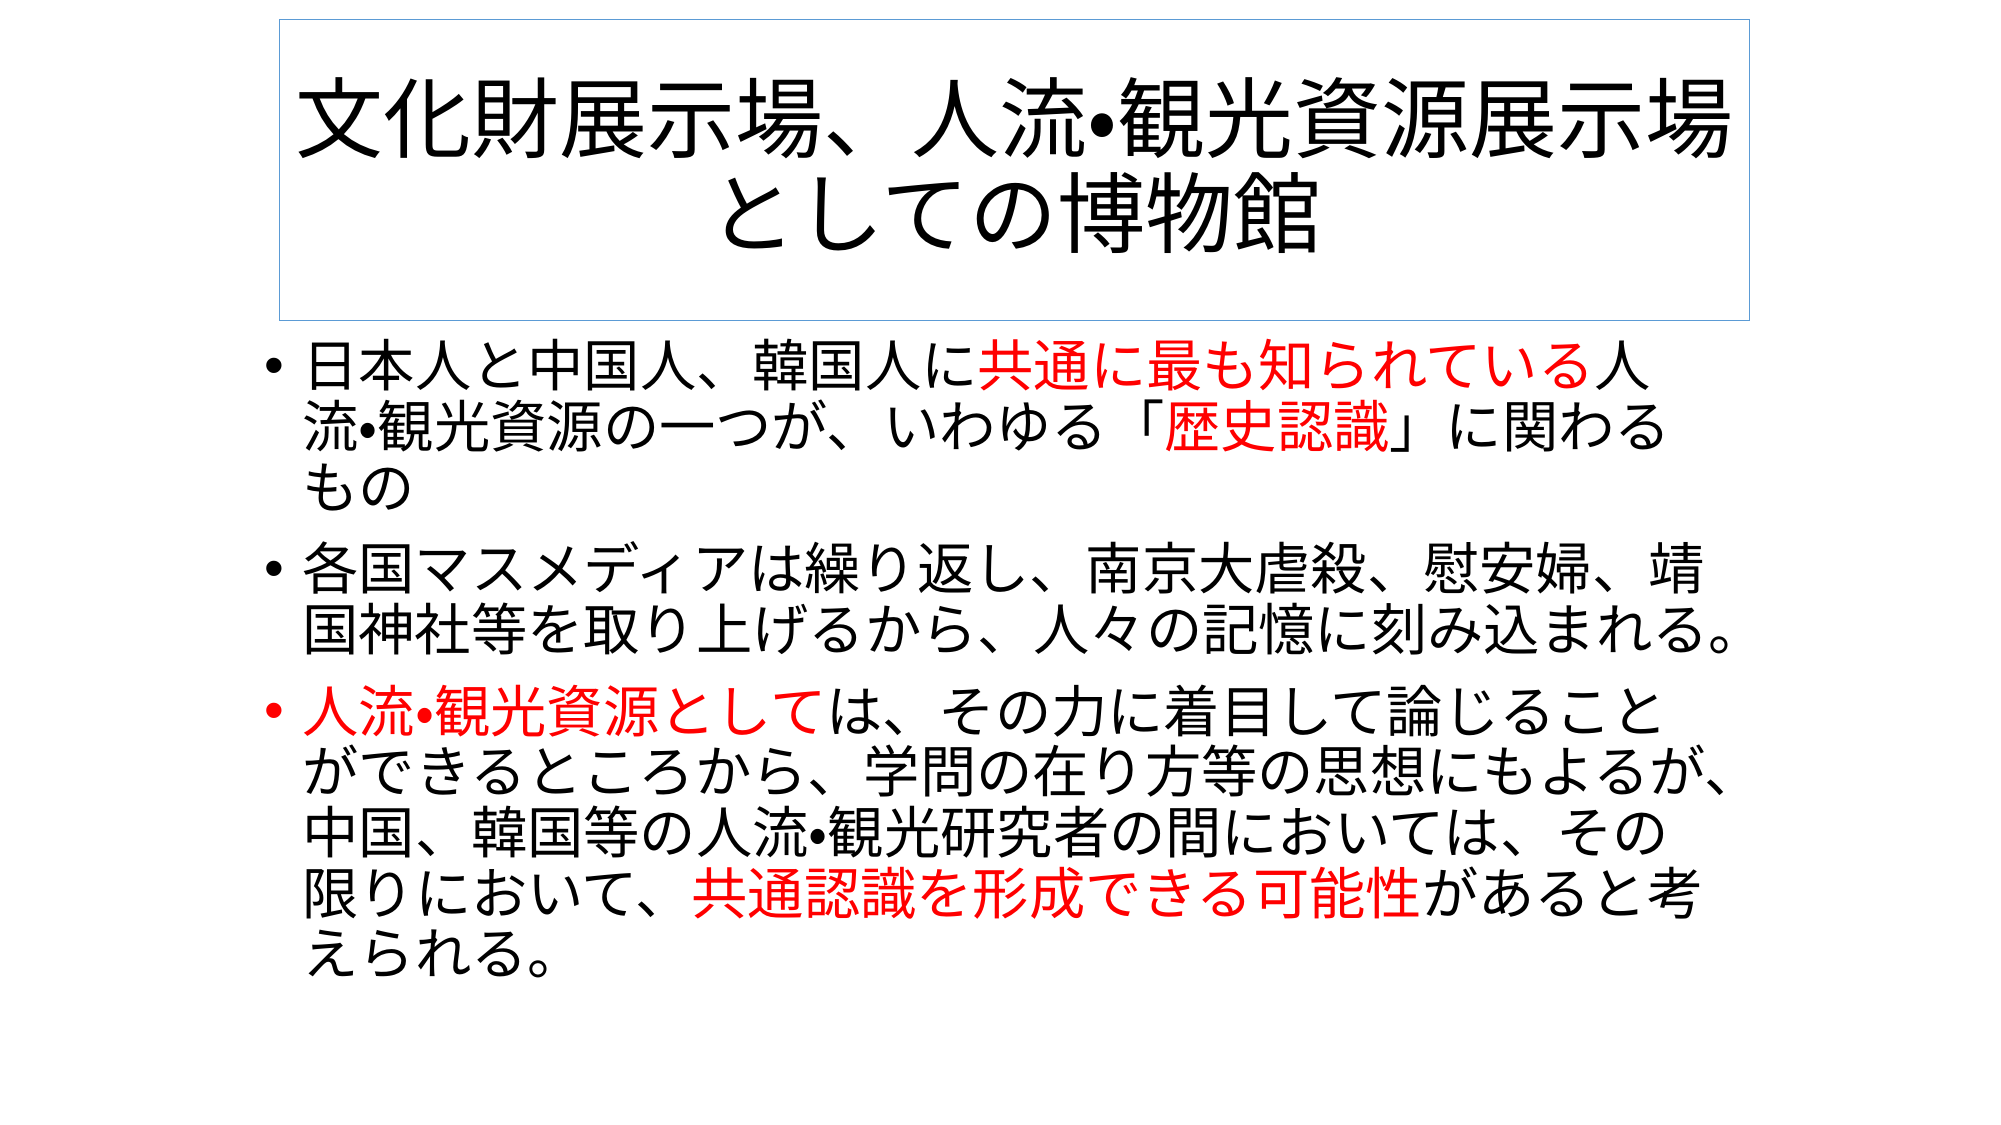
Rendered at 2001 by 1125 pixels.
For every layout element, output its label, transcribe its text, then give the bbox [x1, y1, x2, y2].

title 文化財展示場、人流・観光資源展示場 としての博物館 [279, 19, 1750, 321]
list 日本人と中国人、韓国人に共通に最も知られている人流・観光資源の一つが、いわゆる「歴史認識」に関わるもの 各国マスメディアは繰り返し、南京大虐殺、慰安婦、靖国神社等を取り上げるから、人々の記憶に刻み込まれる。 人流・観光資源としては、その力に着目して論じることができるところから、学問の在り方等の思想にもよるが、中国、韓国等の人流・観光研究者の間においては、その限りにおいて、共通認識を形成できる可能性があると考えられる。 [249, 330, 1730, 985]
